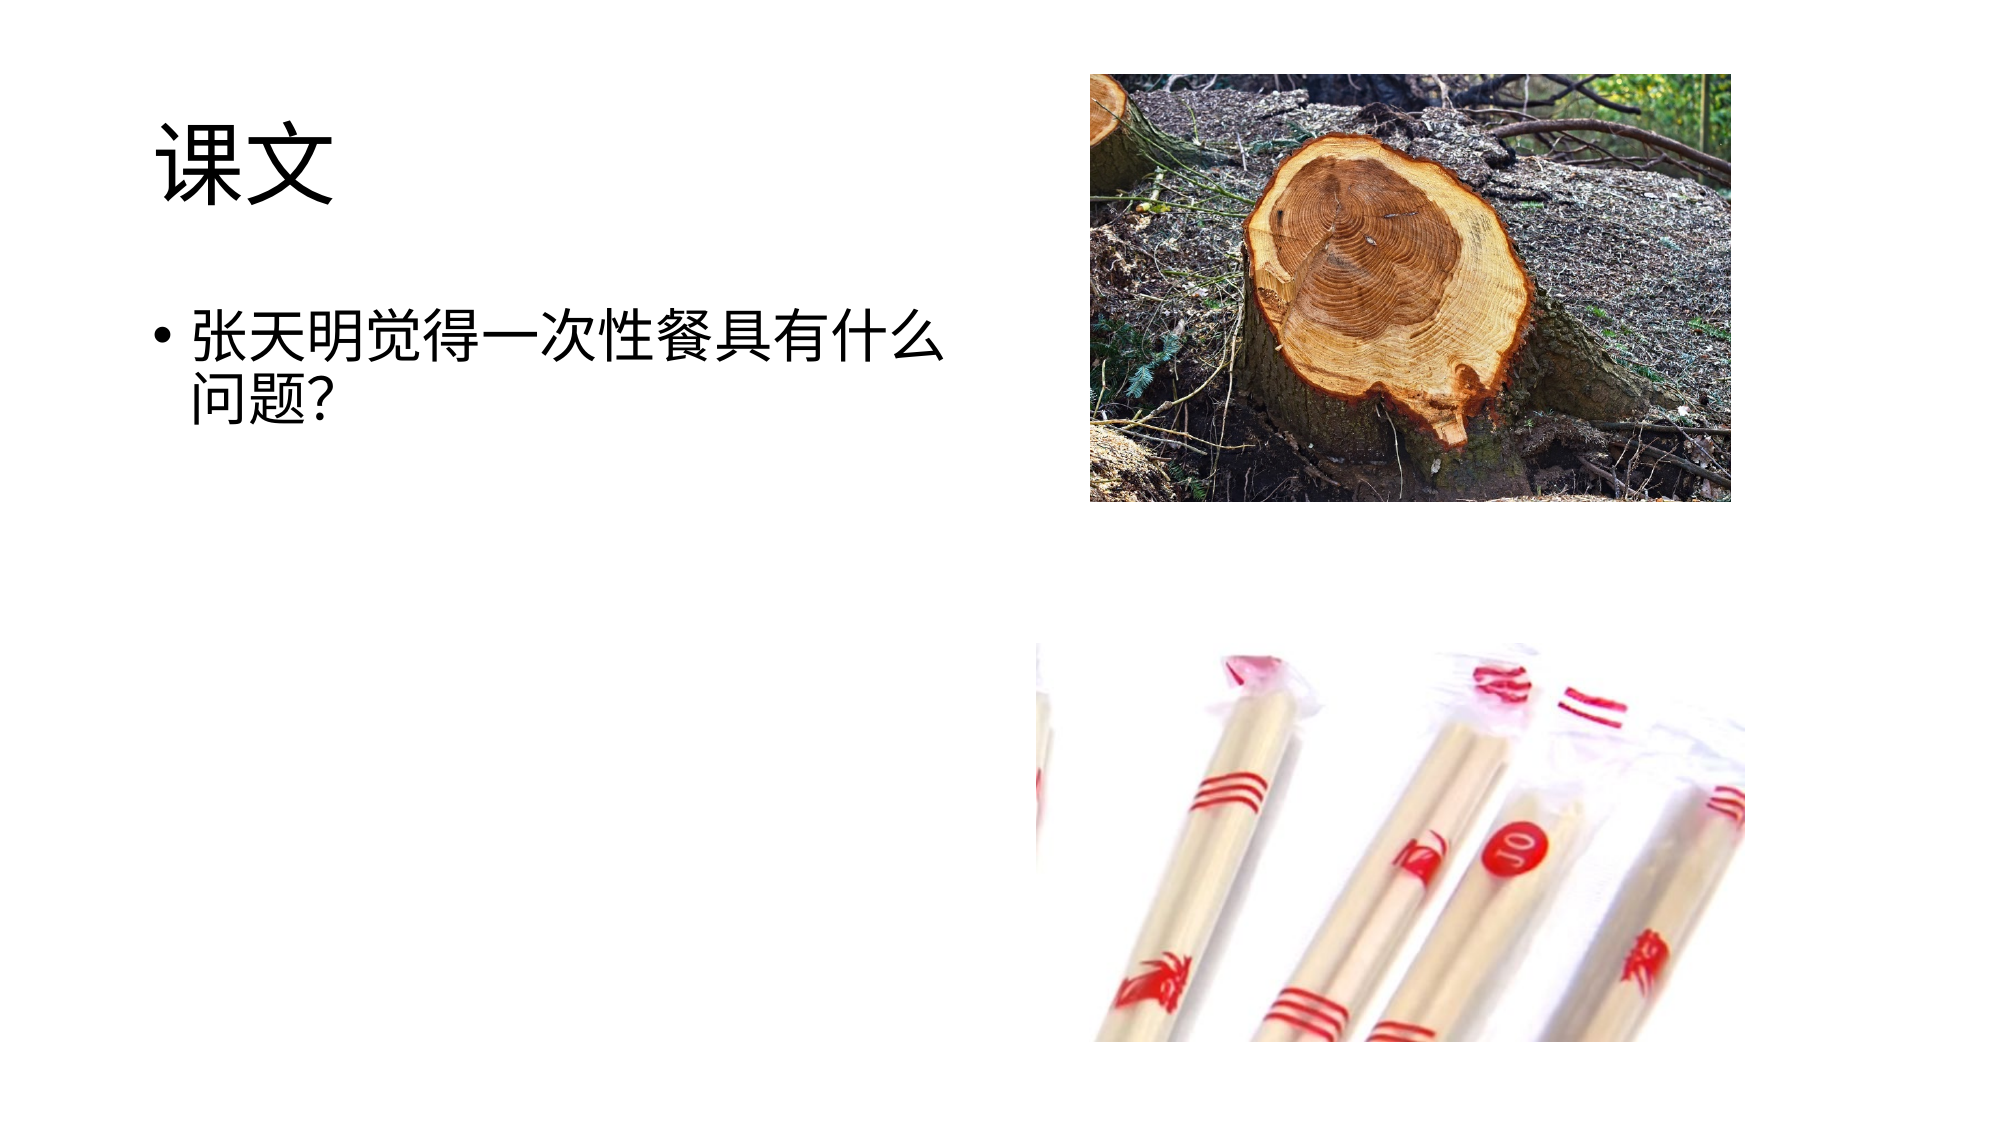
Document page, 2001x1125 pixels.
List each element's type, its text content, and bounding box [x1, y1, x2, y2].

list 张天明觉得一次性餐具有什么问题？ [137, 299, 988, 1014]
title 课文 [137, 59, 1863, 278]
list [1036, 643, 1745, 1042]
picture [1090, 74, 1731, 502]
